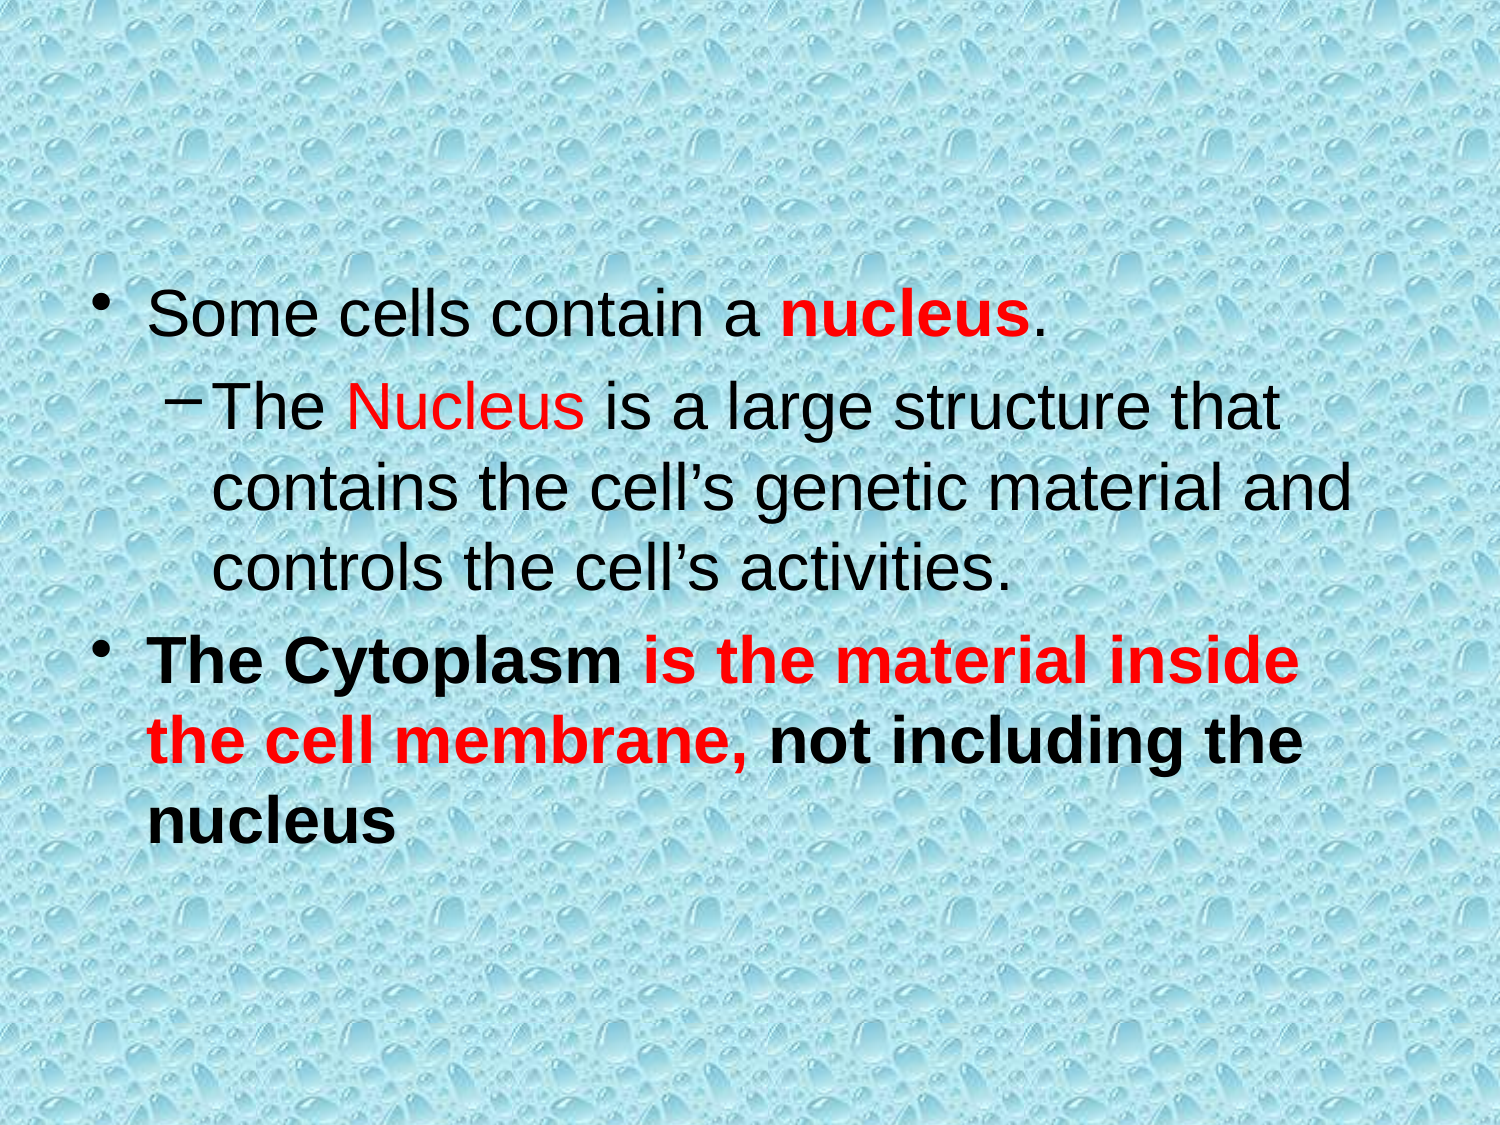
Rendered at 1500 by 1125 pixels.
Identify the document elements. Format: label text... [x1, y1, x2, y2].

list Some cells contain a nucleus. The Nucleus is a large structure that contains the cell’s genetic material and controls the cell’s activities. The Cytoplasm is the material inside the cell membrane, not including the nucleus [75, 262, 1425, 1005]
picture [0, 0, 1500, 1125]
